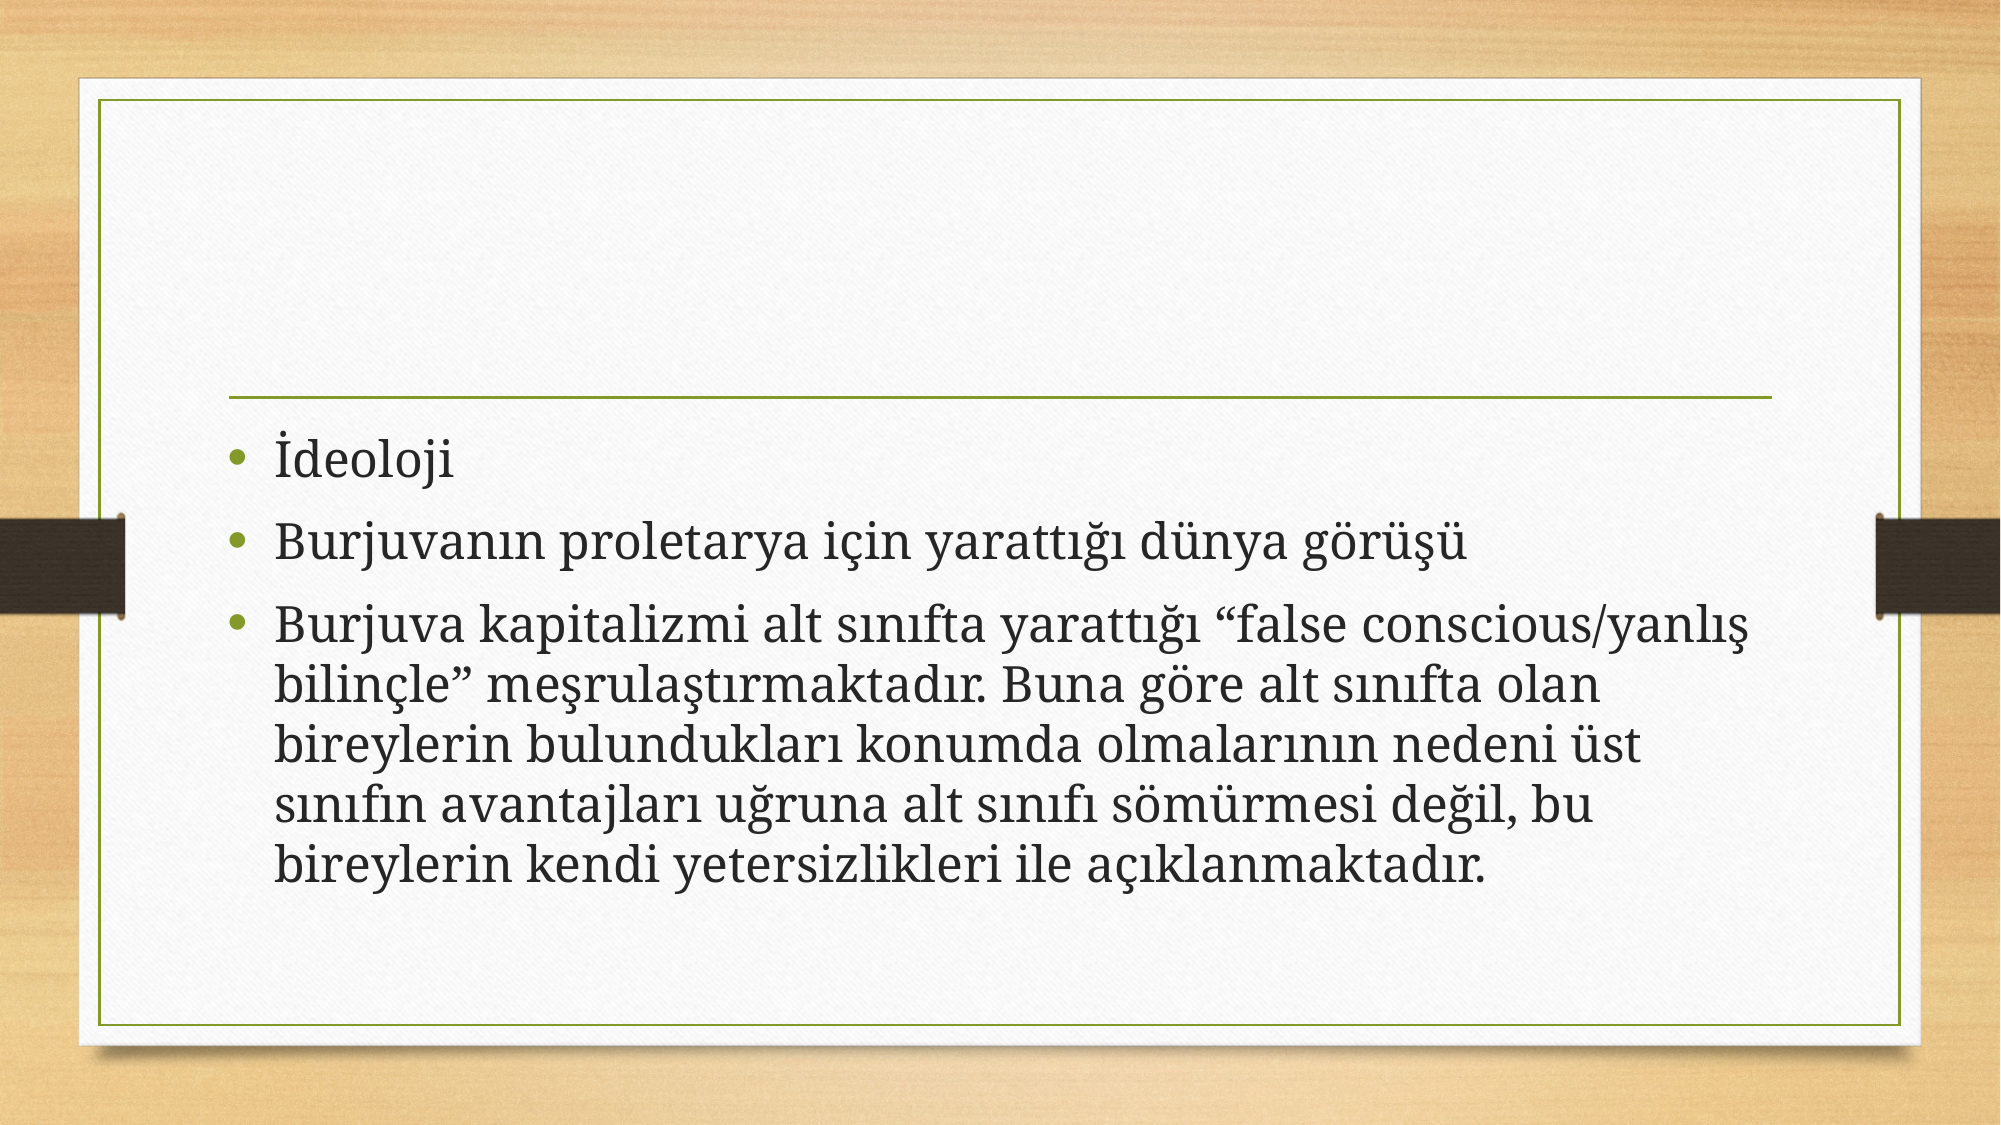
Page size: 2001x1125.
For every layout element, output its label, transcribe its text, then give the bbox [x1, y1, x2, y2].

picture [0, 0, 2001, 1125]
list İdeoloji Burjuvanın proletarya için yarattığı dünya görüşü Burjuva kapitalizmi alt sınıfta yarattığı “false conscious/yanlış bilinçle” meşrulaştırmaktadır. Buna göre alt sınıfta olan bireylerin bulundukları konumda olmalarının nedeni üst sınıfın avantajları uğruna alt sınıfı sömürmesi değil, bu bireylerin kendi yetersizlikleri ile açıklanmaktadır. [212, 419, 1788, 964]
